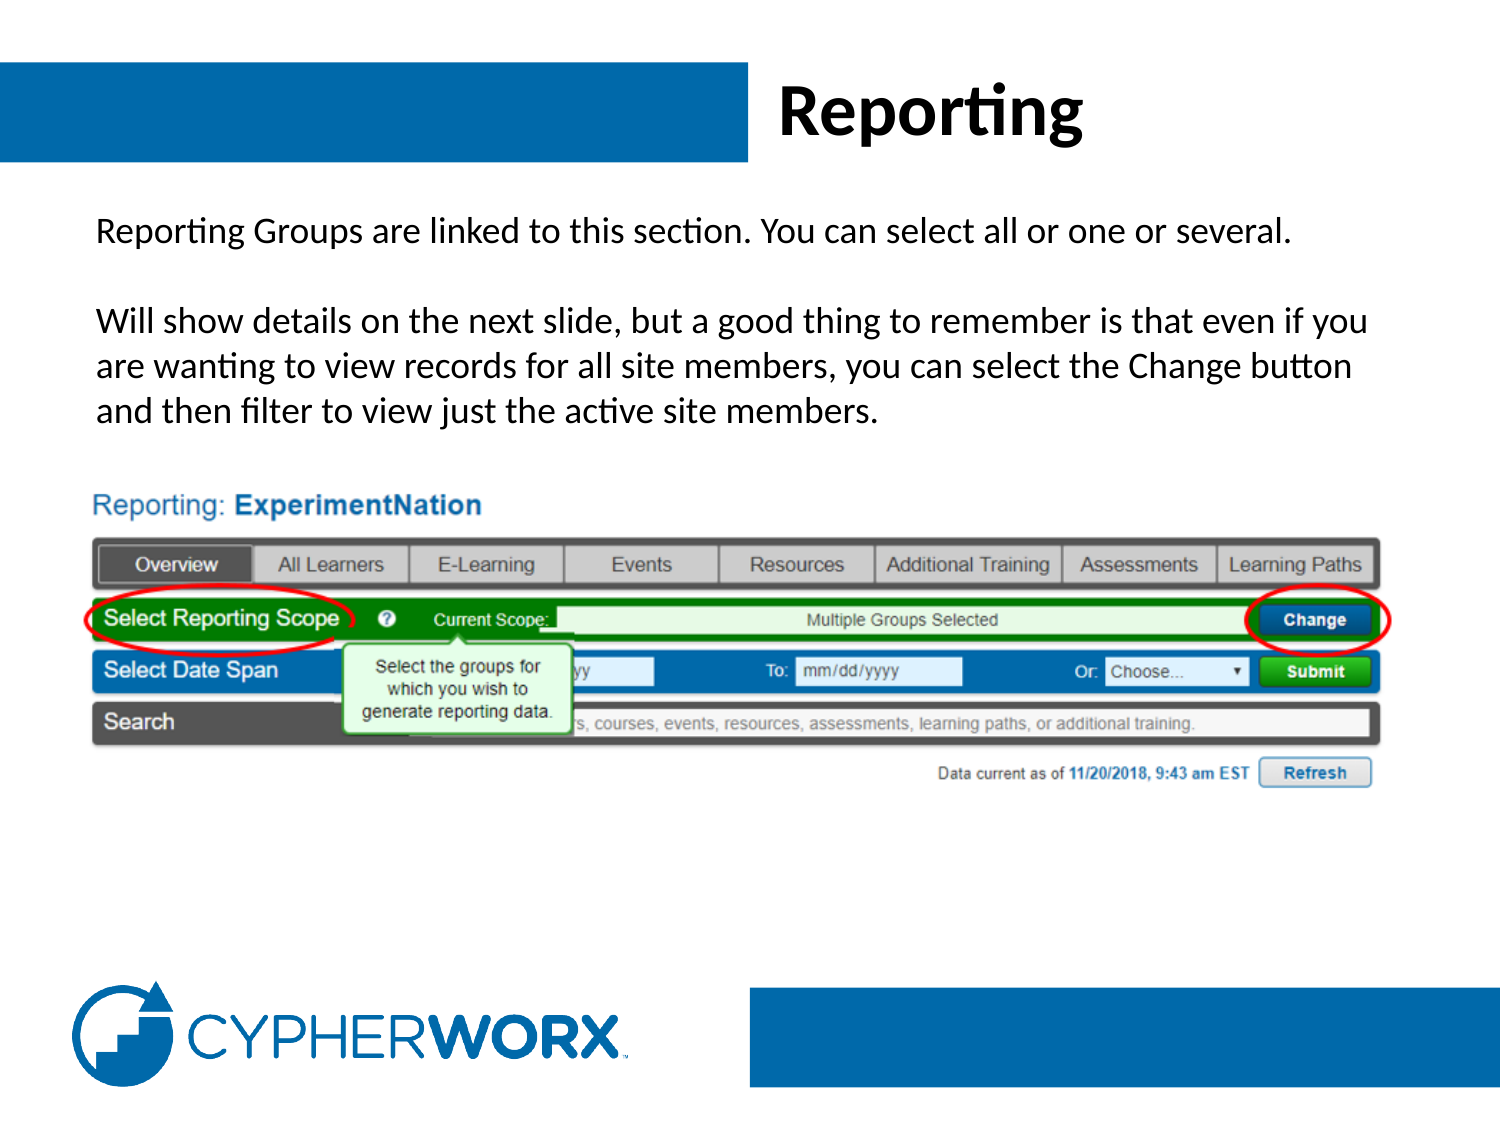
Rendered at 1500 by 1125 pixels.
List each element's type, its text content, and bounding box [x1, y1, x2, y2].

text_box Reporting [763, 53, 1392, 159]
picture [72, 980, 628, 1087]
text_box Reporting Groups are linked to this section. You can select all or one or several. Will show details on the next slide, but a good thing to remember is that even if you are wanting to view records for all site members, you can select the Change button and then filter to view just the active site members. [81, 198, 1392, 439]
picture [80, 479, 1397, 801]
